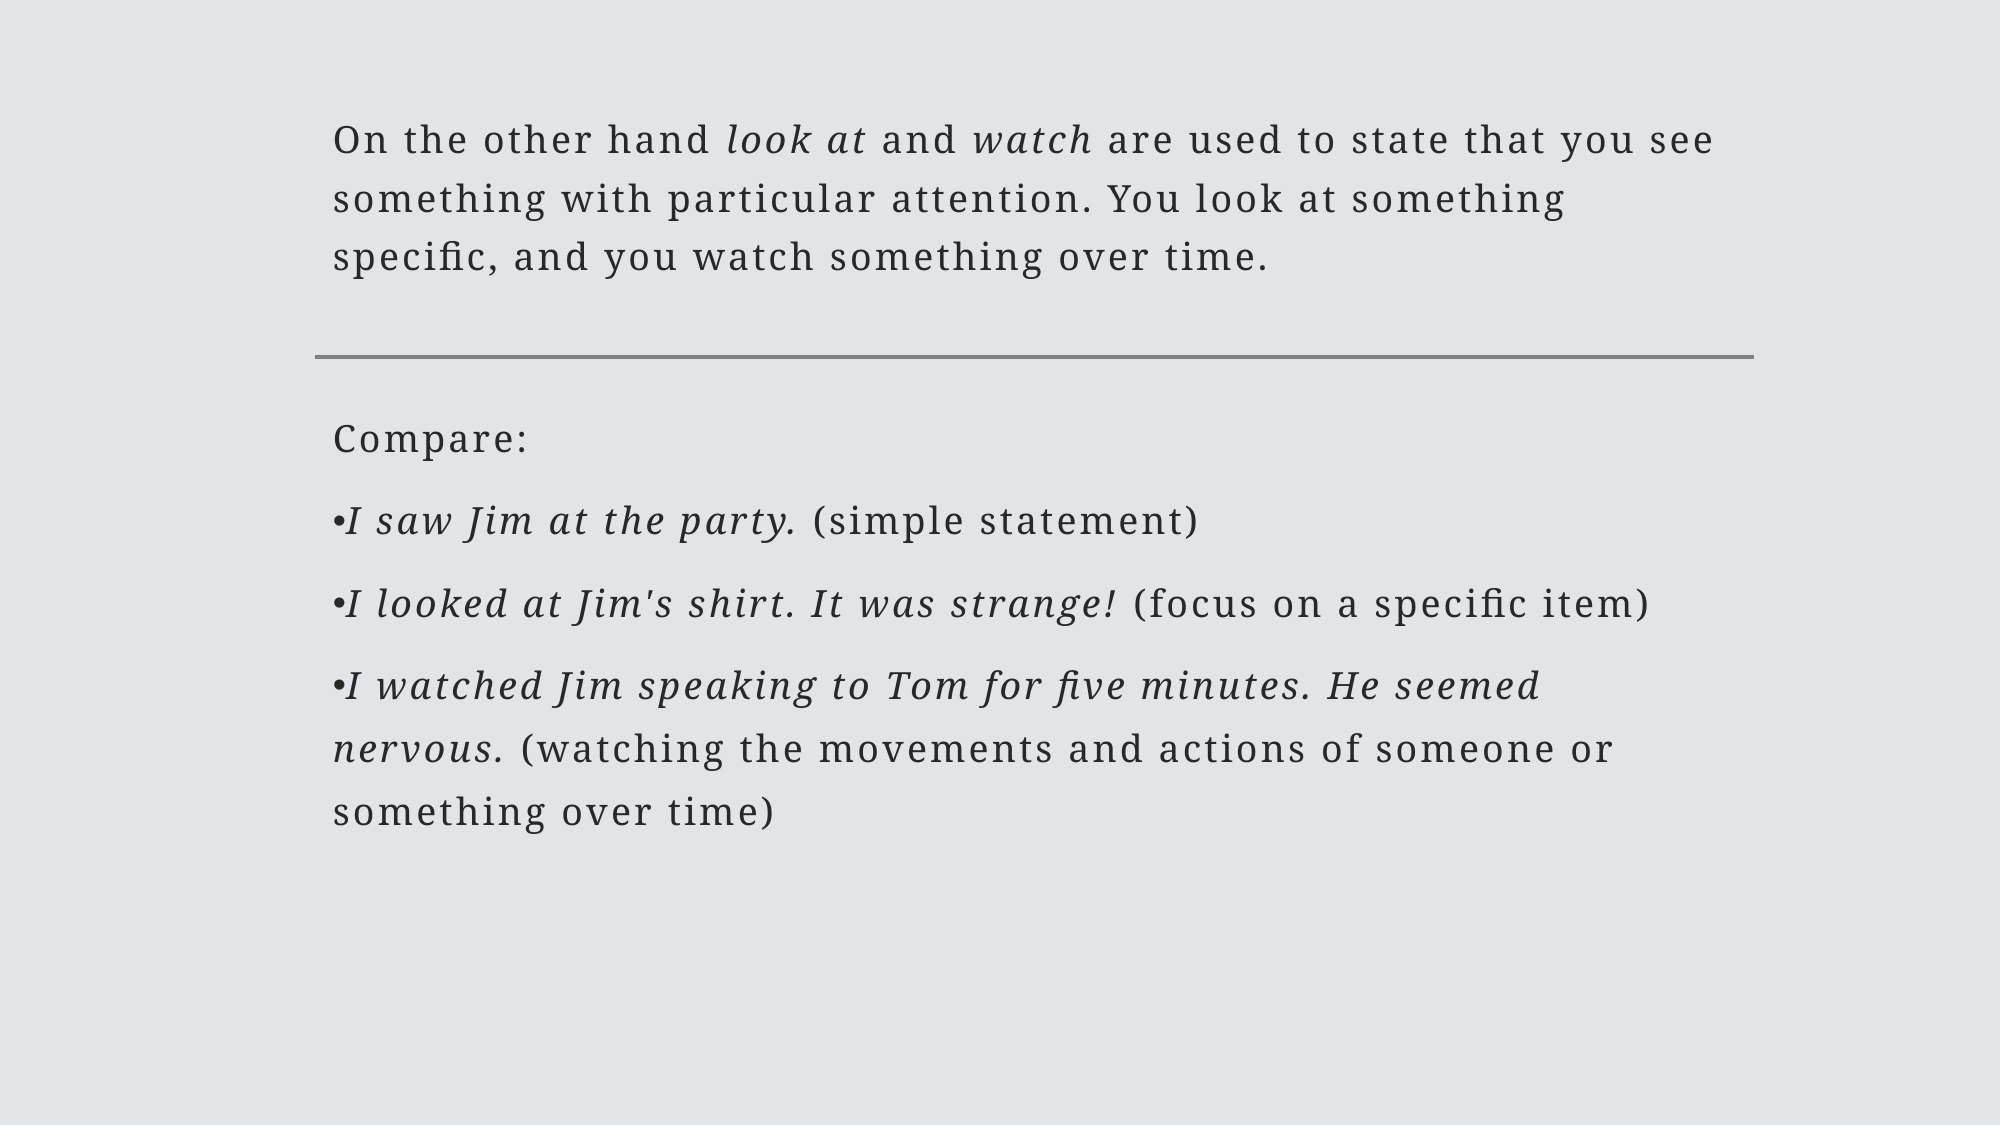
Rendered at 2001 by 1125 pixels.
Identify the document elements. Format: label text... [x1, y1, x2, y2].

list Compare: I saw Jim at the party. (simple statement) I looked at Jim's shirt. It was strange! (focus on a specific item) I watched Jim speaking to Tom for five minutes. He seemed nervous. (watching the movements and actions of someone or something over time) [315, 379, 1754, 979]
title On the other hand look at and watch are used to state that you see something with particular attention. You look at something specific, and you watch something over time. [315, 72, 1754, 294]
